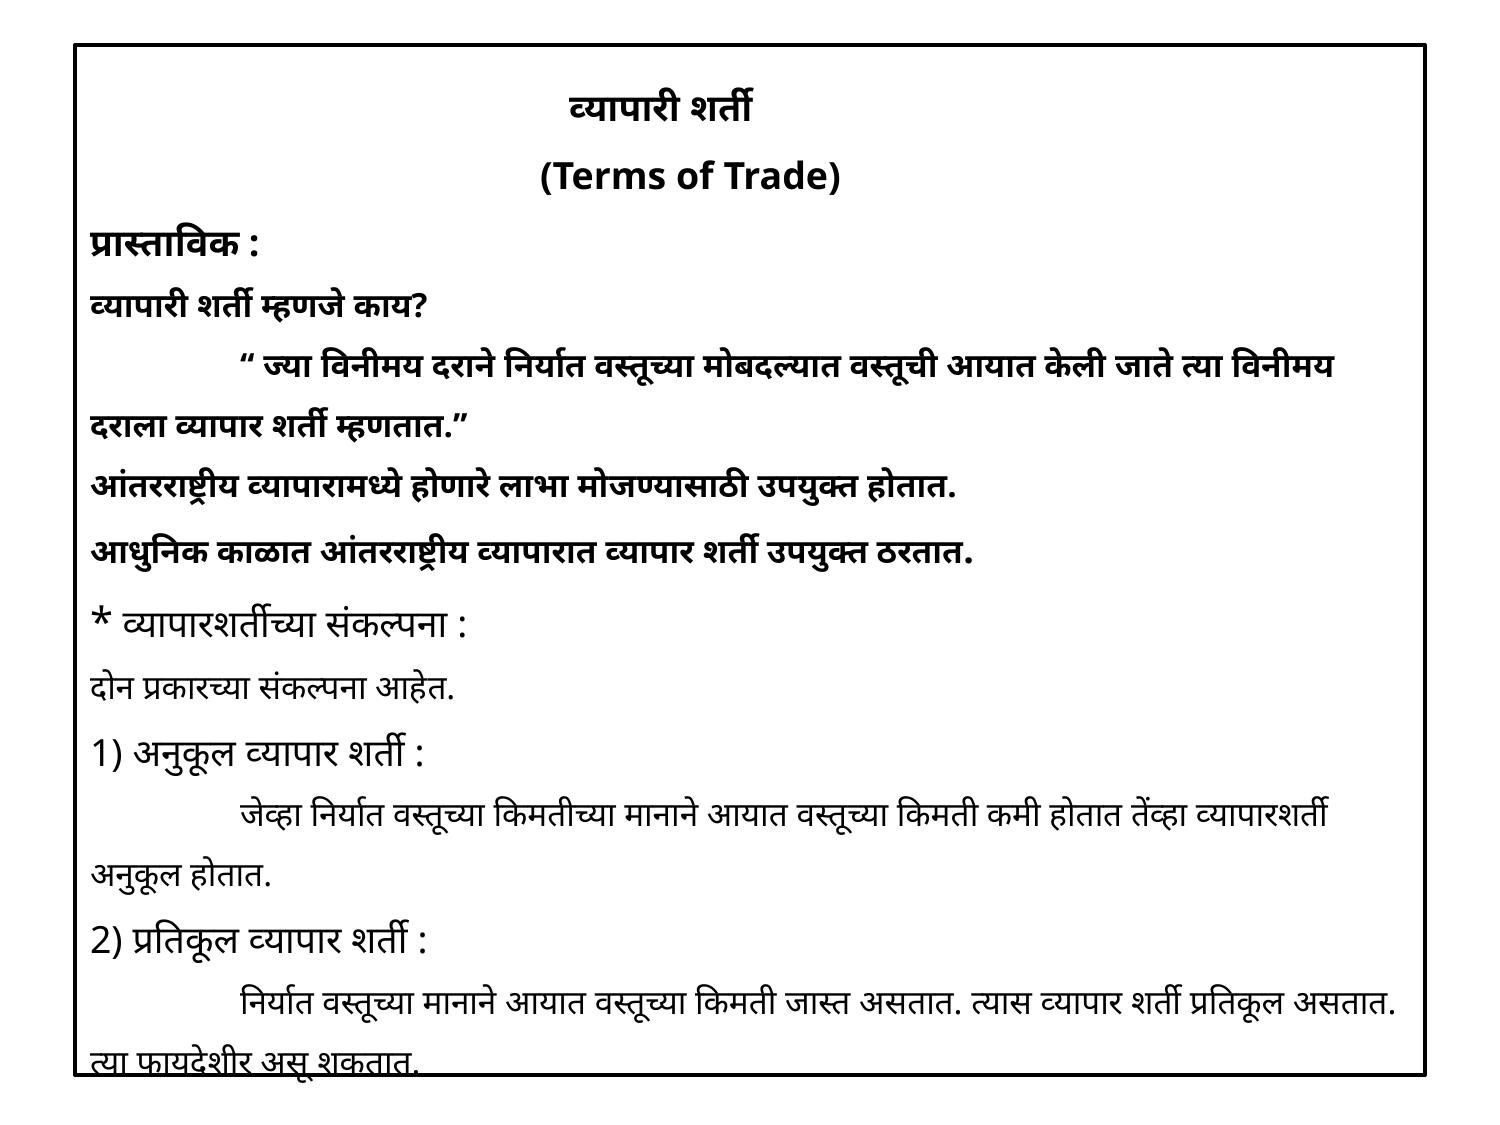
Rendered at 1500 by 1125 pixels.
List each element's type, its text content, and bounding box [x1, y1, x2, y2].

title व्‍यापारी शर्ती (Terms of Trade) प्रास्ताविक : व्‍यापारी शर्ती म्हणजे काय? ‘‘ ज्या विनीमय दराने निर्यात वस्तूच्या मोबदल्यात वस्तूची आयात केली जाते त्या विनीमय दराला व्यापार शर्ती म्हणतात.’’ आंतरराष्ट्रीय व्‍यापारामध्ये होणारे लाभा मोजण्यासाठी उपयुक्त होतात. आधुनिक काळात आंतरराष्ट्रीय व्‍यापारात व्‍यापार शर्ती उपयुक्त ठरतात. * व्यापारशर्तीच्या संकल्पना : दोन प्रकारच्या संकल्पना आहेत. 1) अनुकूल व्‍यापार शर्ती : जेव्‍हा निर्यात वस्तूच्या किमतीच्या मानाने आयात वस्तूच्या किमती कमी होतात तेंव्‍हा व्‍यापारशर्ती अनुकूल होतात. 2) प्रतिकूल व्‍यापार शर्ती : निर्यात वस्तूच्या मानाने आयात वस्तूच्या किमती जास्त असतात. त्यास व्‍यापार शर्ती प्रतिकूल असतात. त्या फायदेशीर असू शकतात. [73, 43, 1427, 1077]
